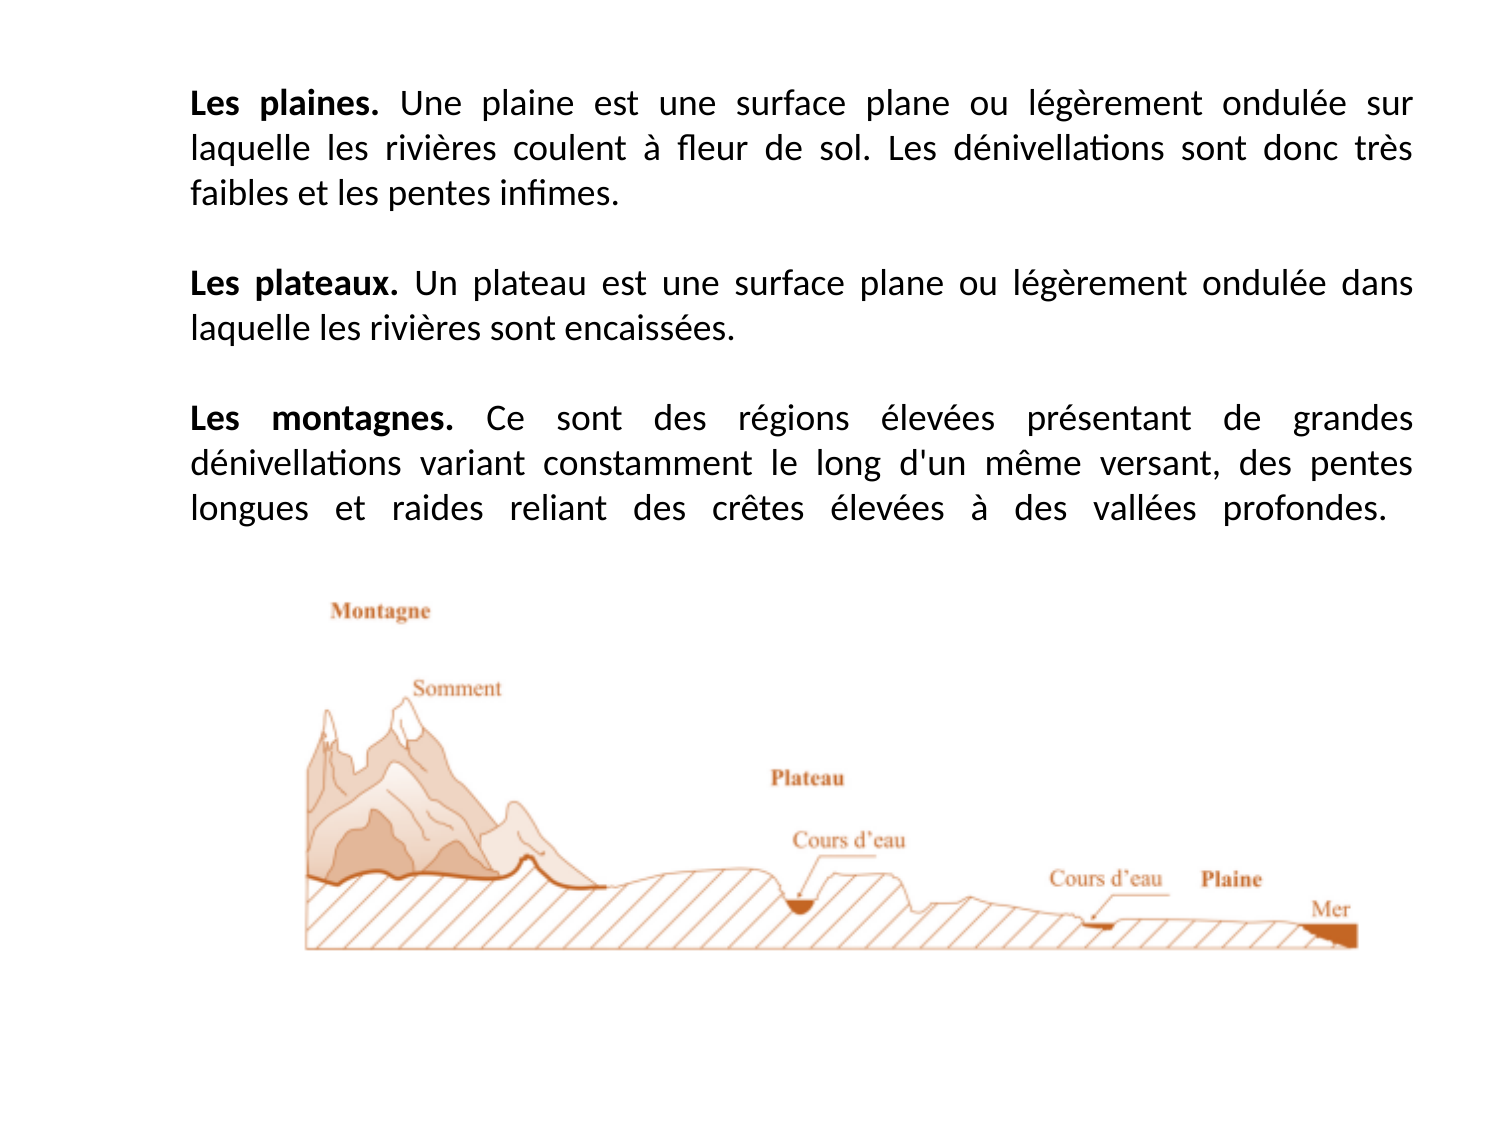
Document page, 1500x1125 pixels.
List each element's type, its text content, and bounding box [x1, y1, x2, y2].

picture [234, 579, 1472, 1032]
text_box Les plaines. Une plaine est une surface plane ou légèrement ondulée sur laquelle les rivières coulent à fleur de sol. Les dénivellations sont donc très faibles et les pentes infimes. Les plateaux. Un plateau est une surface plane ou légèrement ondulée dans laquelle les rivières sont encaissées. Les montagnes. Ce sont des régions élevées présentant de grandes dénivellations variant constamment le long d'un même versant, des pentes longues et raides reliant des crêtes élevées à des vallées profondes. [175, 70, 1430, 580]
